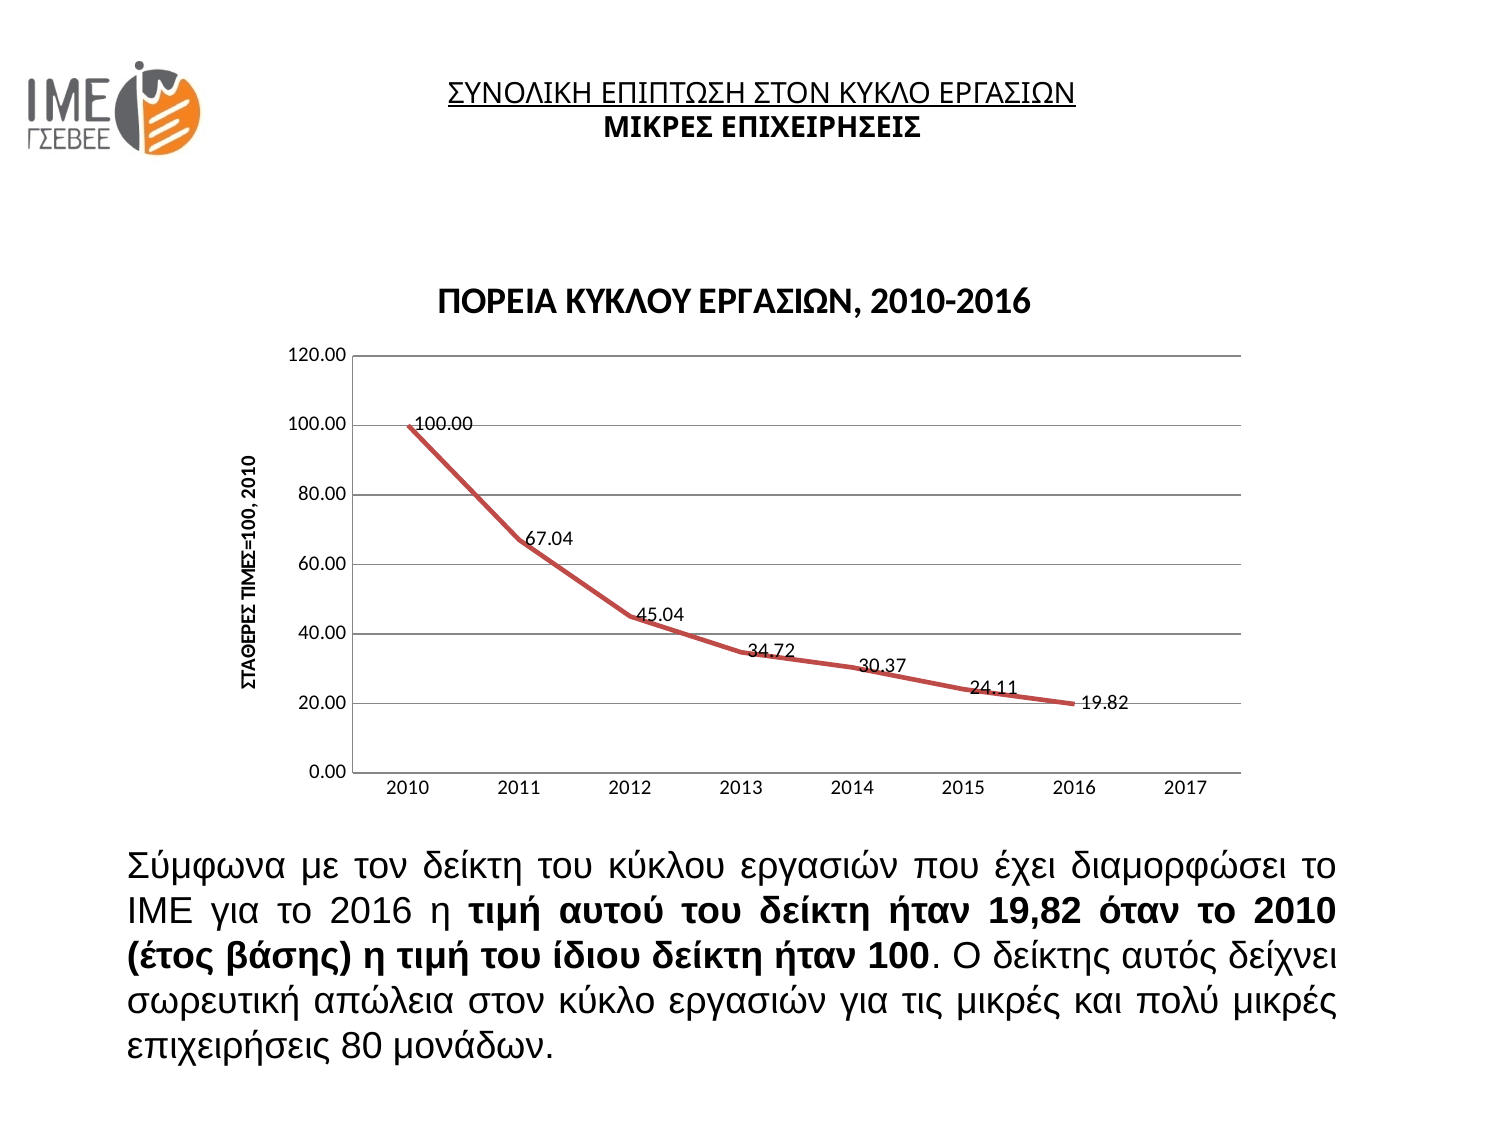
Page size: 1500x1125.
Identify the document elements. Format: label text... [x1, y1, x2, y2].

picture [17, 44, 207, 177]
text_box Σύμφωνα με τον δείκτη του κύκλου εργασιών που έχει διαμορφώσει το ΙΜΕ για το 2016 η τιμή αυτού του δείκτη ήταν 19,82 όταν το 2010 (έτος βάσης) η τιμή του ίδιου δείκτη ήταν 100. Ο δείκτης αυτός δείχνει σωρευτική απώλεια στον κύκλο εργασιών για τις μικρές και πολύ μικρές επιχειρήσεις 80 μονάδων. [112, 834, 1353, 1074]
chart [206, 255, 1263, 811]
title ΣΥΝΟΛΙΚΗ ΕΠΙΠΤΩΣΗ ΣΤΟΝ ΚΥΚΛΟ ΕΡΓΑΣΙΩΝ ΜΙΚΡΕΣ ΕΠΙΧΕΙΡΗΣΕΙΣ [159, 66, 1366, 118]
